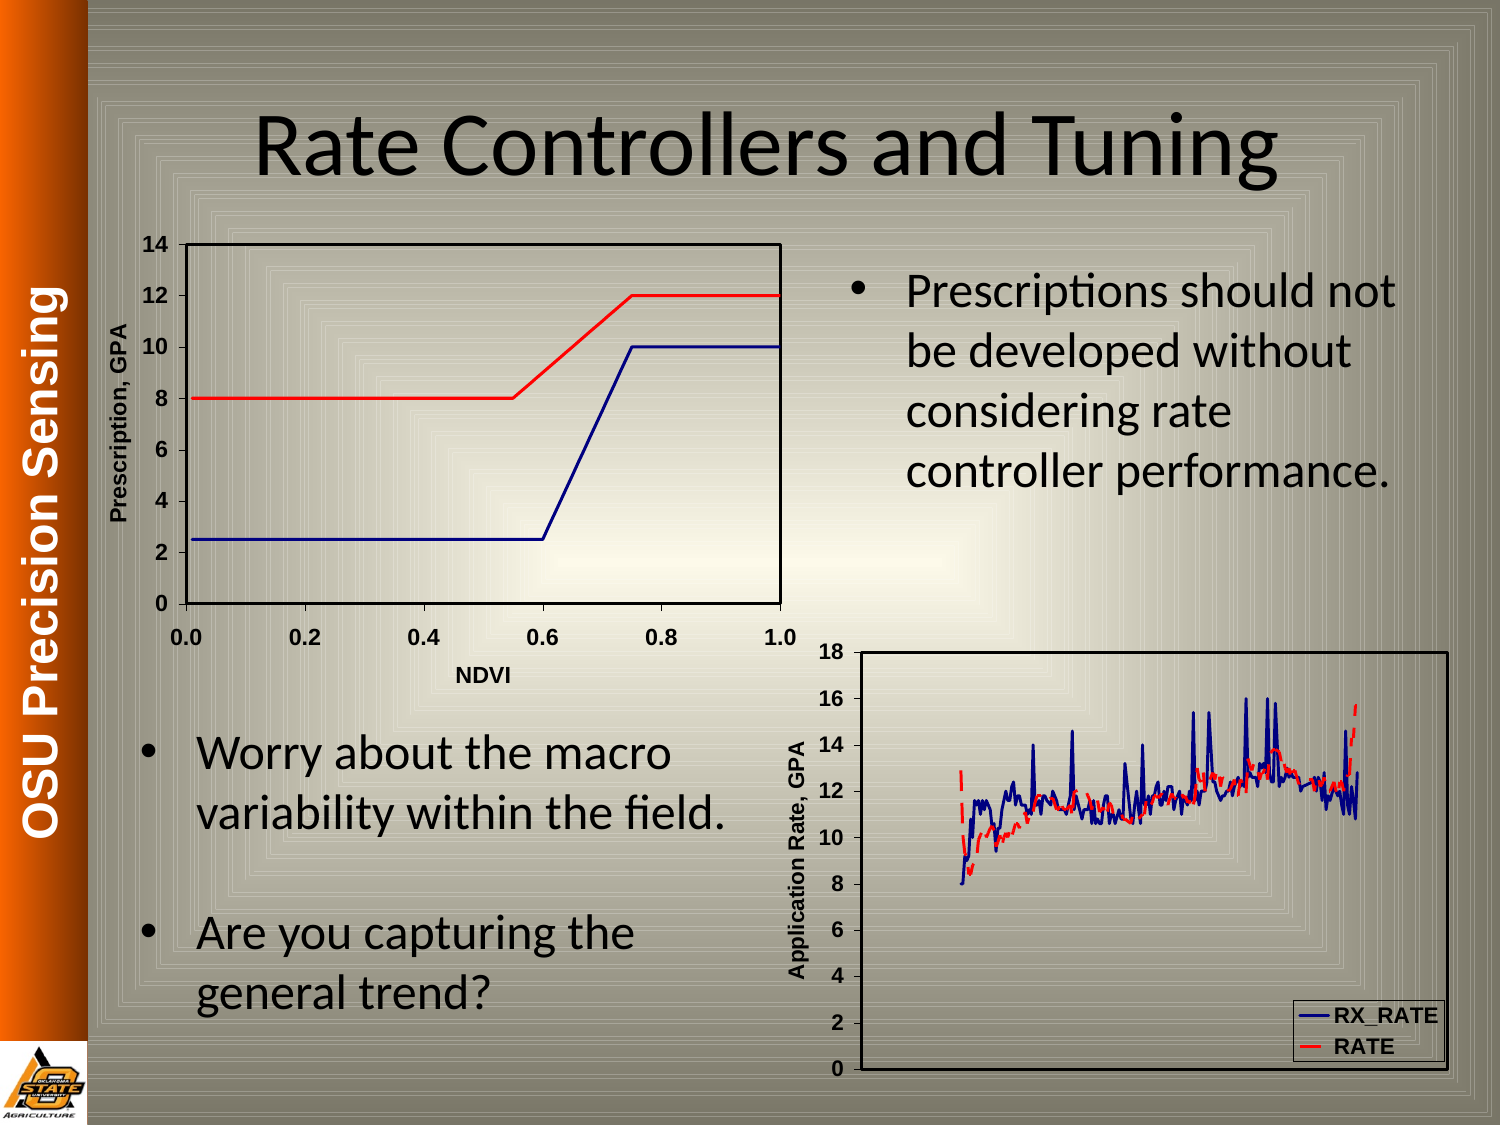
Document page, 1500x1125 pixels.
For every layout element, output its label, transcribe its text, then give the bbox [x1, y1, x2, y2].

text_box Prescriptions should not be developed without considering rate controller performance. [834, 250, 1438, 505]
title Rate Controllers and Tuning [91, 44, 1443, 233]
picture [0, 1041, 88, 1125]
text_box Worry about the macro variability within the field. Are you capturing the general trend? [125, 718, 769, 1028]
picture [87, 212, 1474, 1100]
